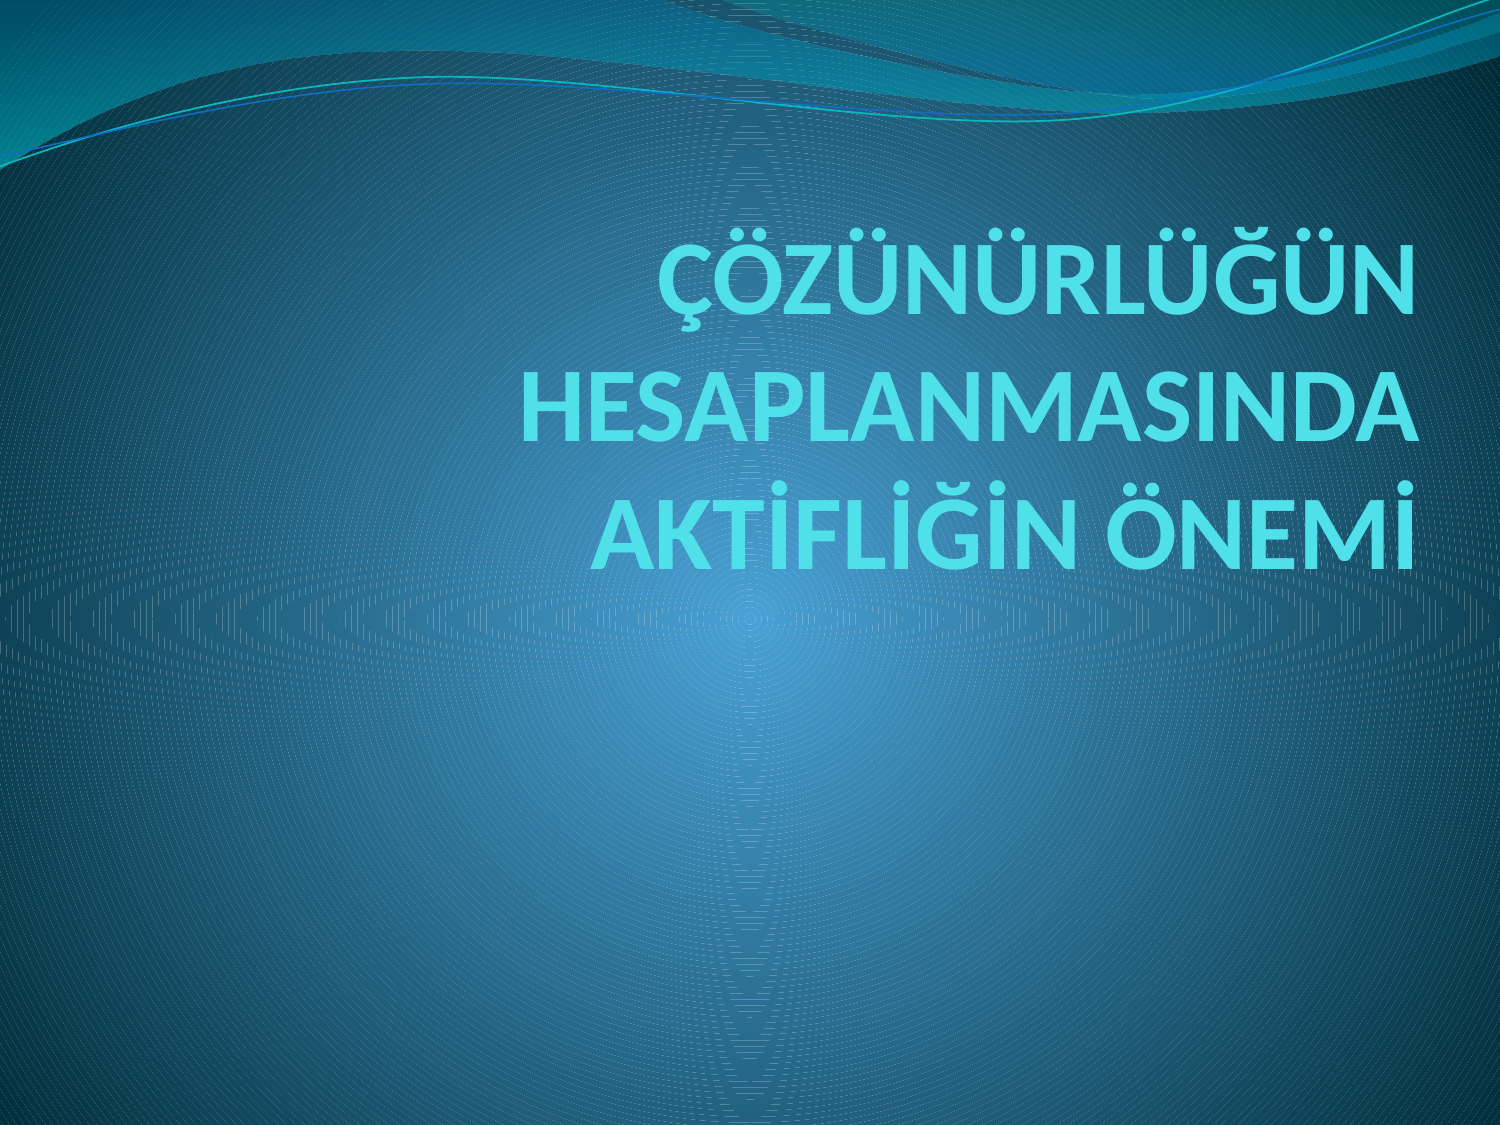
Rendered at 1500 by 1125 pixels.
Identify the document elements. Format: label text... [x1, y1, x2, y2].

title ÇÖZÜNÜRLÜĞÜN HESAPLANMASINDA AKTİFLİĞİN ÖNEMİ [112, 208, 1424, 591]
